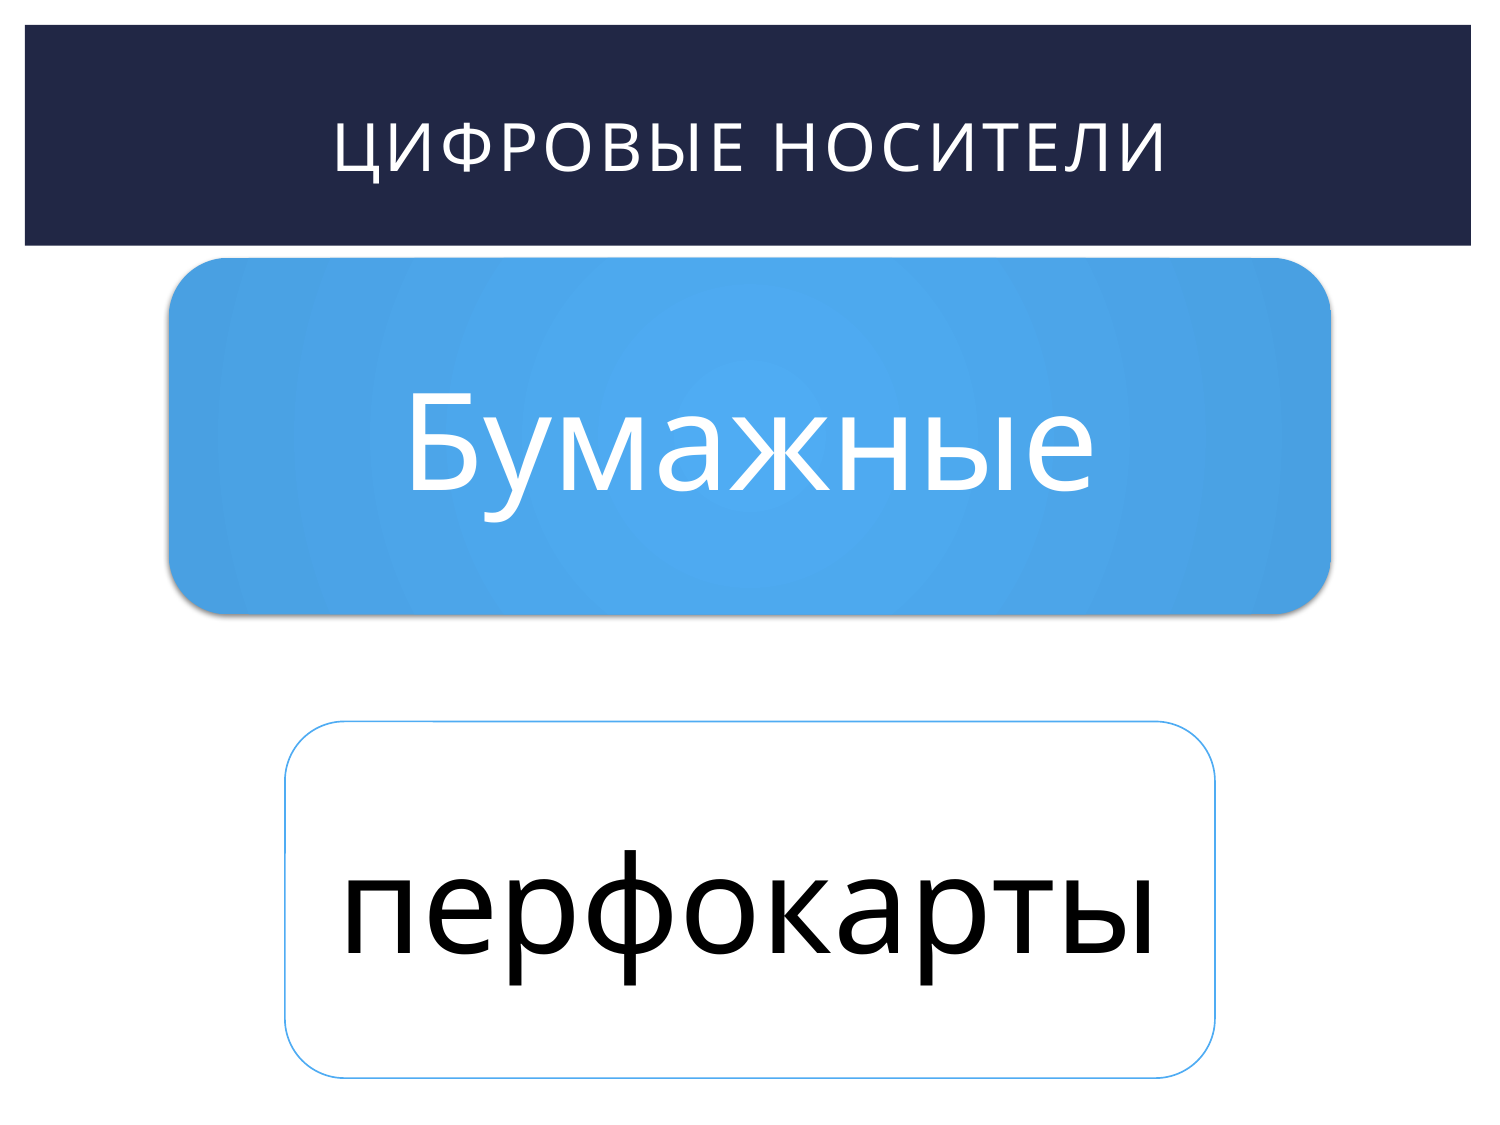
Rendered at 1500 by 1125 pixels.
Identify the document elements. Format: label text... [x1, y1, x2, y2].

title Цифровые носители [62, 58, 1438, 232]
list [23, 257, 1477, 1079]
